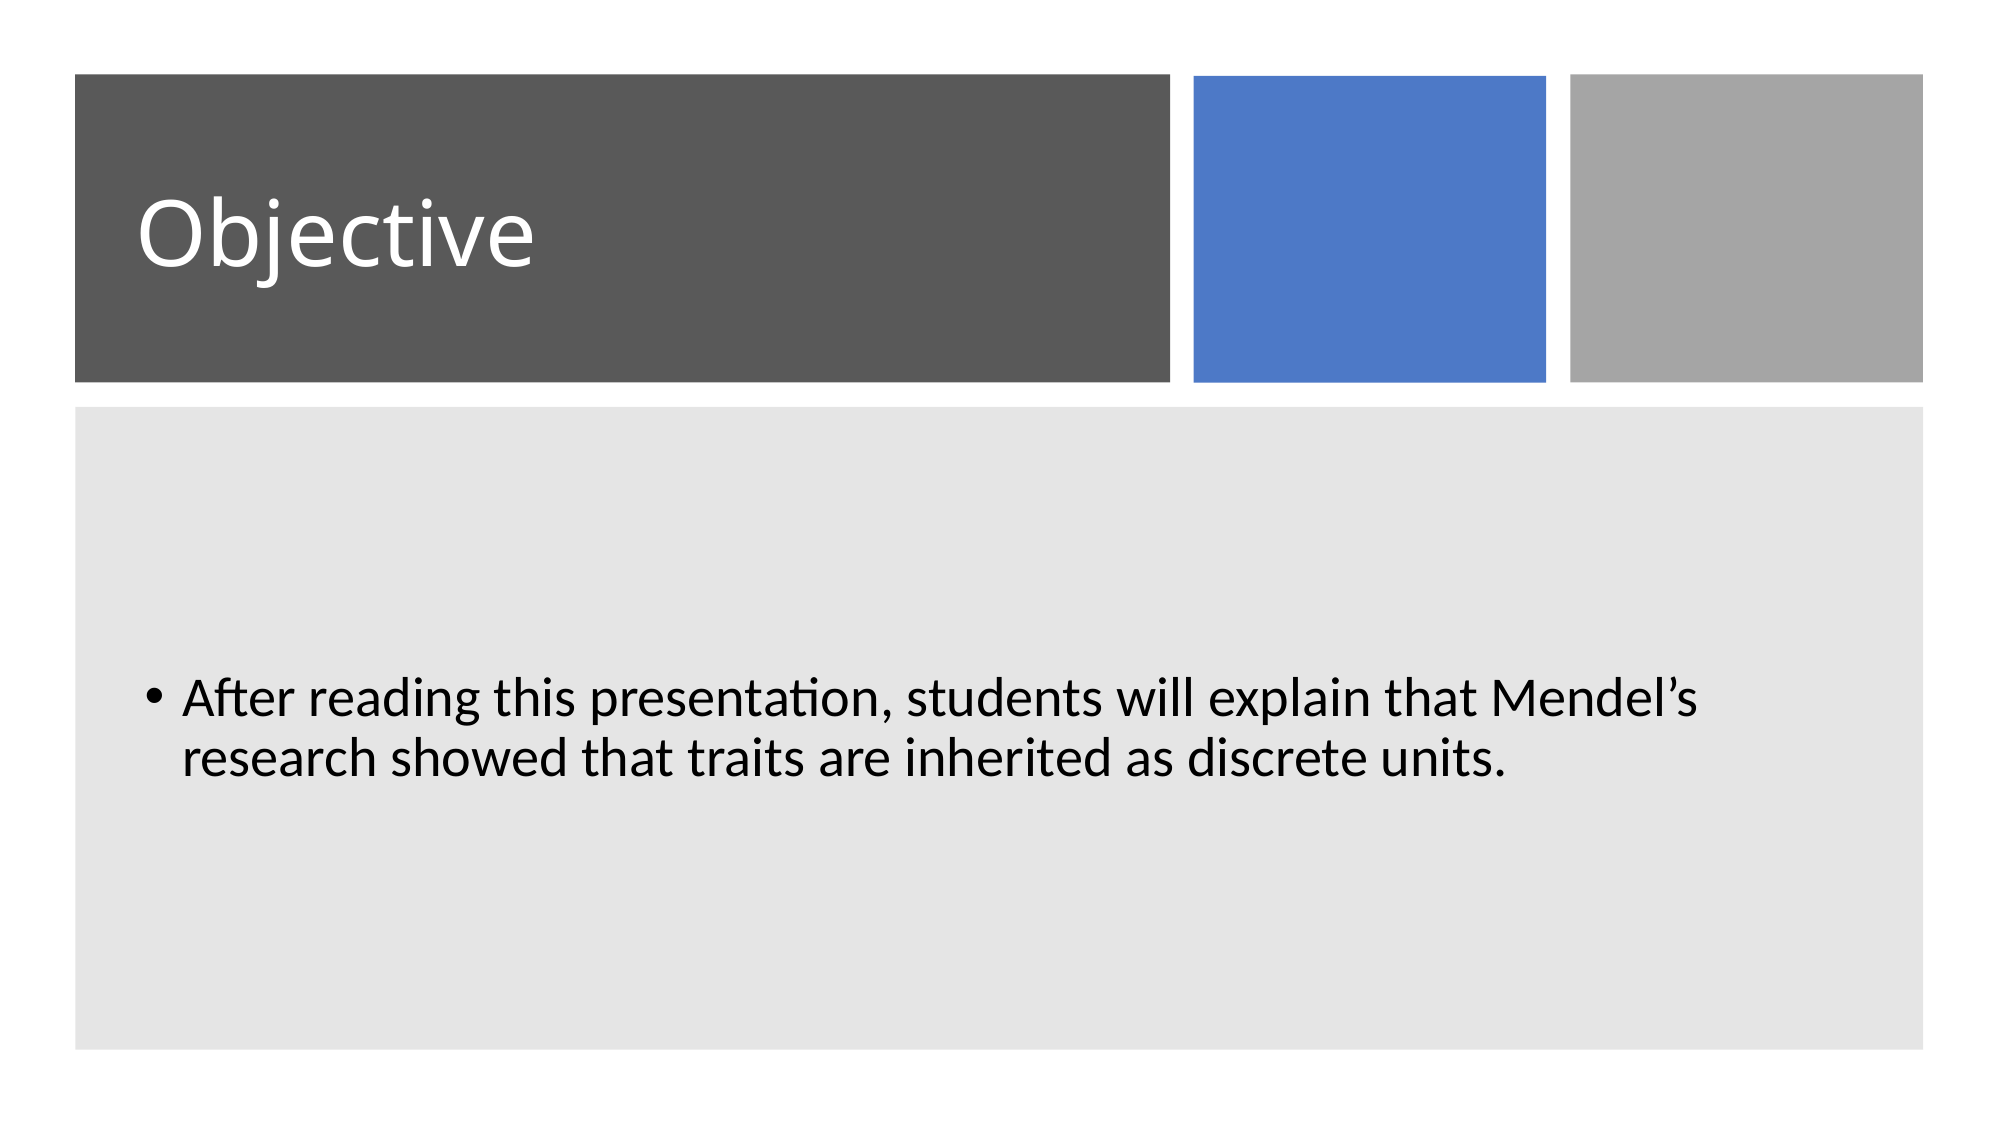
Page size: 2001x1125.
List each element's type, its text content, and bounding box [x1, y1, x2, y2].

text_box [74, 406, 1924, 1051]
text_box [1569, 73, 1924, 383]
text_box [74, 73, 1171, 383]
title Objective [120, 120, 1119, 354]
list After reading this presentation, students will explain that Mendel’s research showed that traits are inherited as discrete units. [129, 459, 1868, 998]
text_box [1193, 75, 1547, 384]
